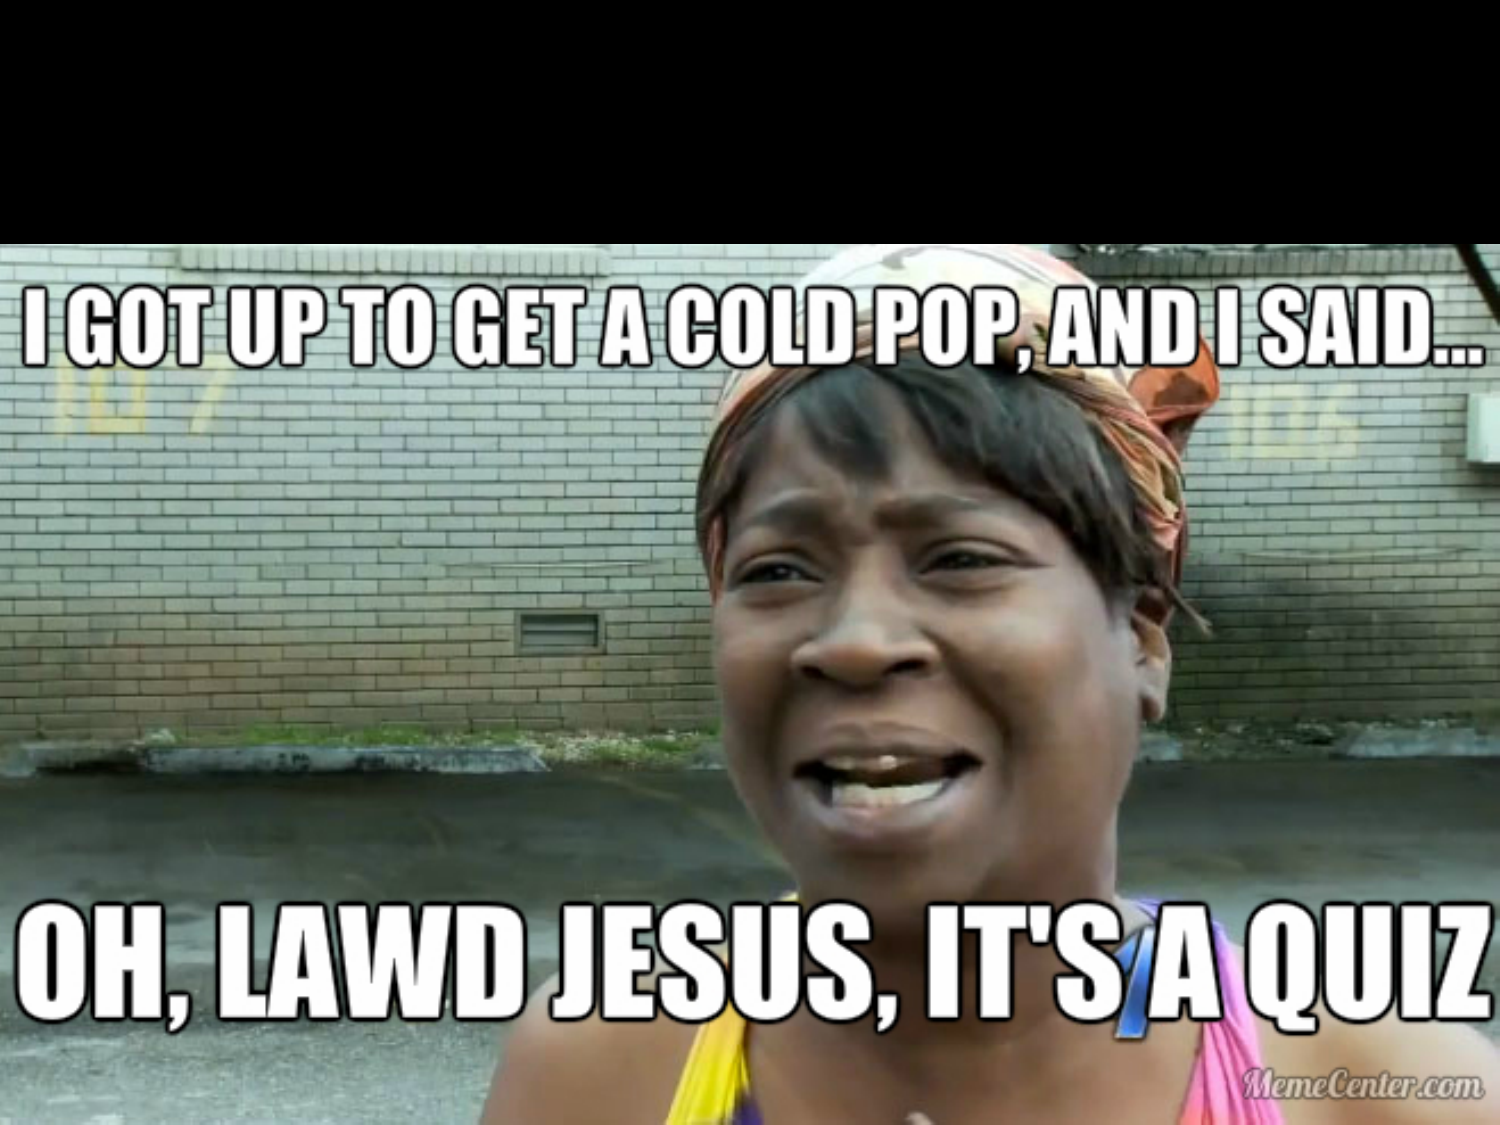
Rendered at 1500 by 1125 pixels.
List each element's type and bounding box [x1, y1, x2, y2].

picture [0, 243, 1500, 1125]
